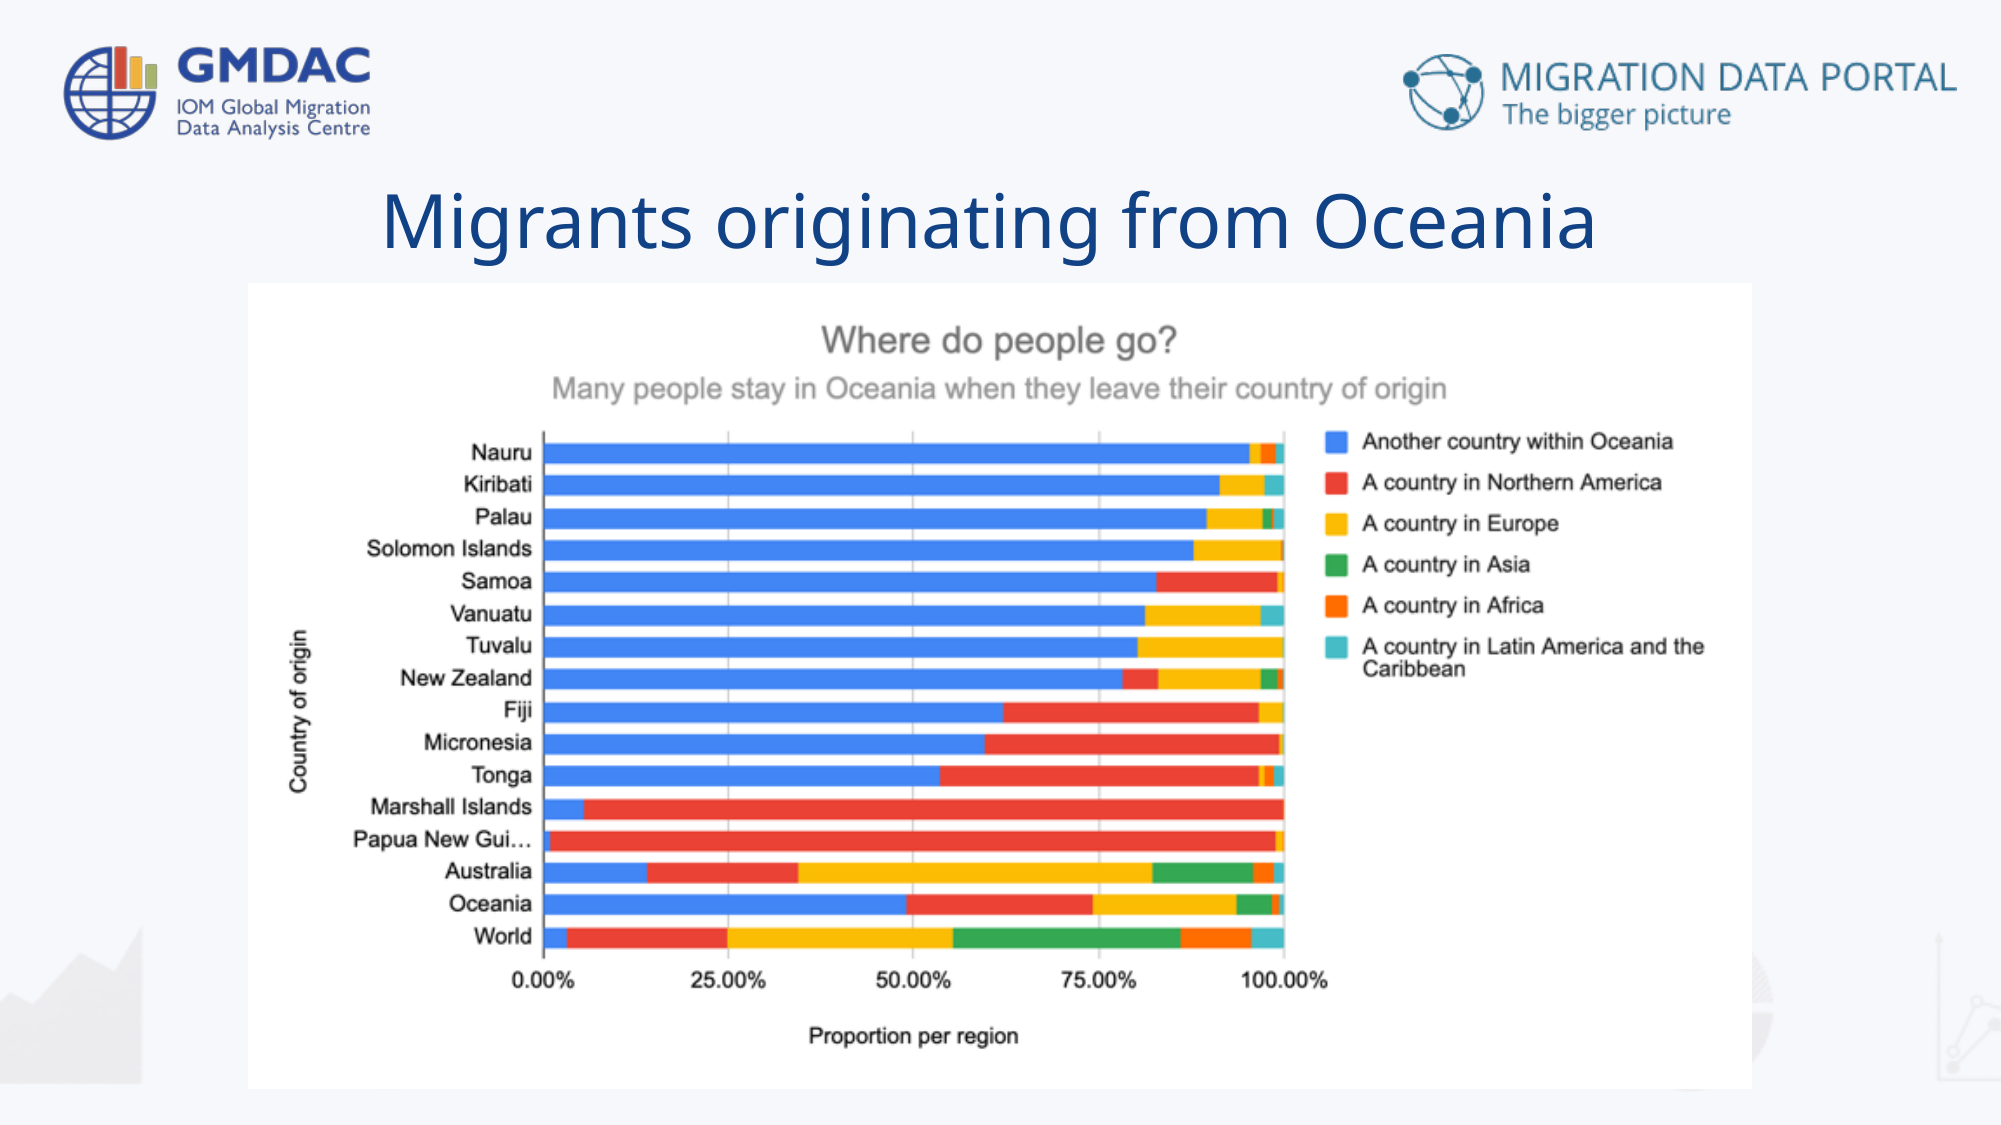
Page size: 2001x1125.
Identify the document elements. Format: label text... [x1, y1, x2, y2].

picture [26, 36, 411, 150]
text_box Migrants originating from Oceania [75, 166, 1905, 494]
picture [1401, 54, 1957, 132]
picture [248, 283, 1752, 1089]
